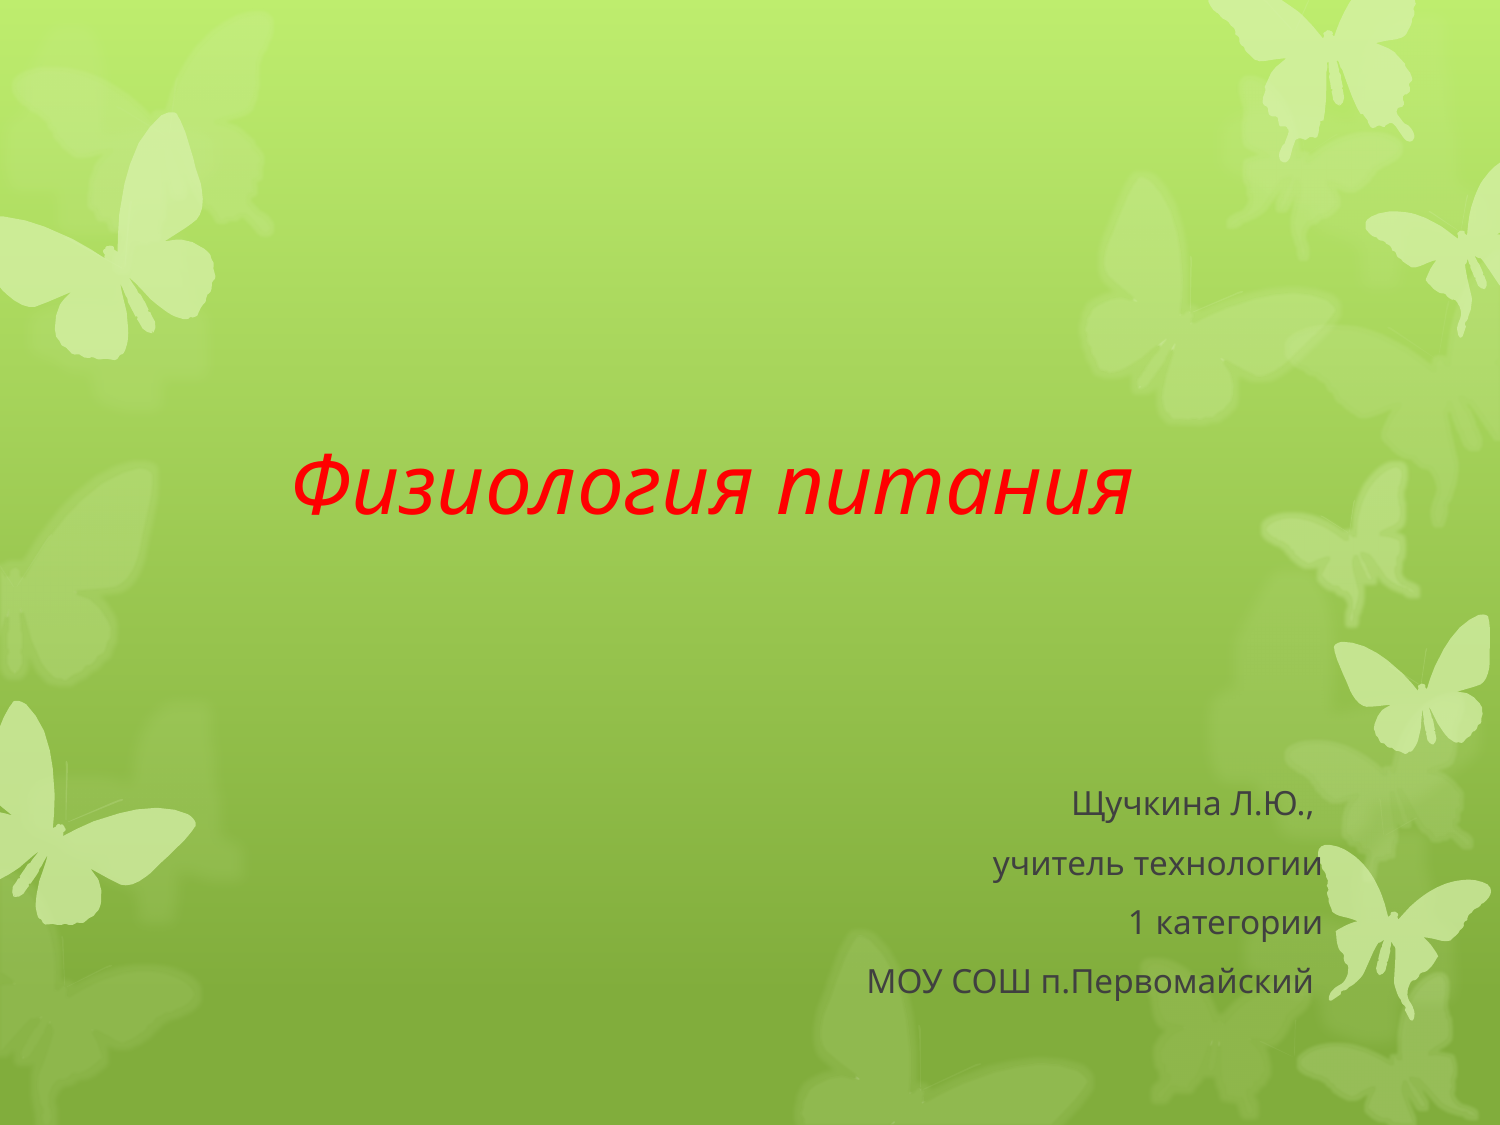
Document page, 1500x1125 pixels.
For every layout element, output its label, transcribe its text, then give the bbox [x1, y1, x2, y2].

subtitle Щучкина Л.Ю., учитель технологии 1 категории МОУ СОШ п.Первомайский [171, 775, 1339, 917]
title Физиология питания [165, 184, 1334, 539]
